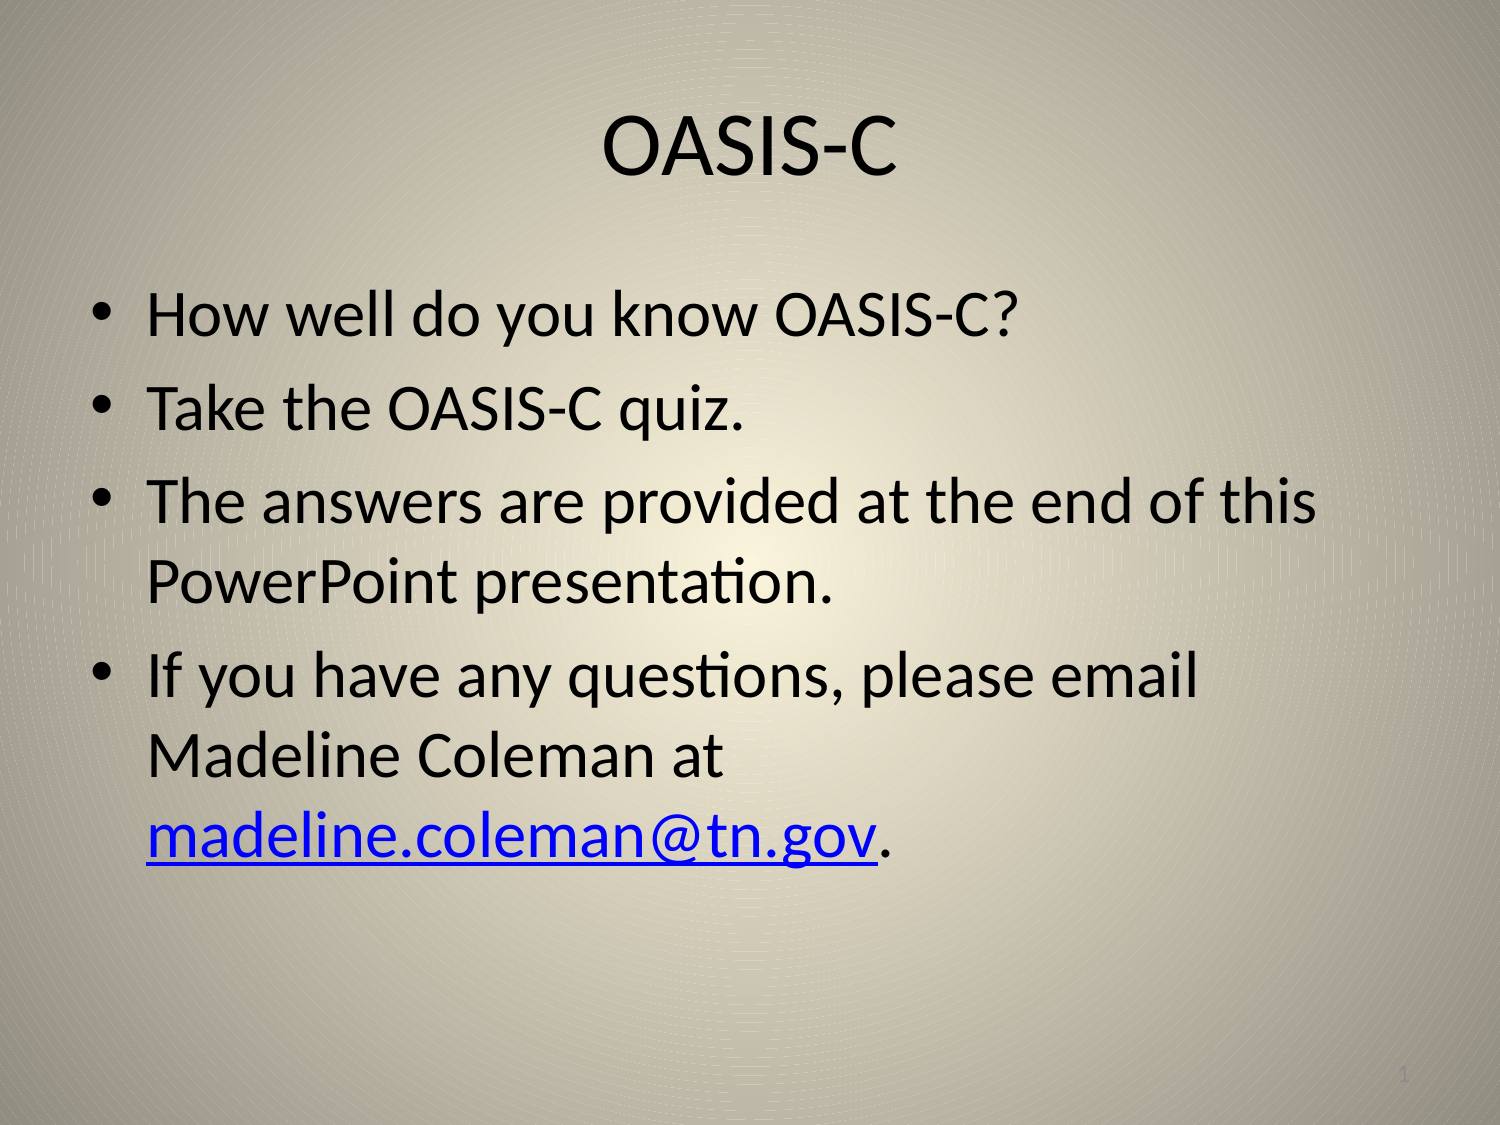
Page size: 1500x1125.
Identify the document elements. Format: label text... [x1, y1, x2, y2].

slide_number 1 [1074, 1042, 1425, 1103]
list How well do you know OASIS-C? Take the OASIS-C quiz. The answers are provided at the end of this PowerPoint presentation. If you have any questions, please email Madeline Coleman at madeline.coleman@tn.gov. [75, 262, 1425, 1005]
title OASIS-C [75, 45, 1425, 233]
